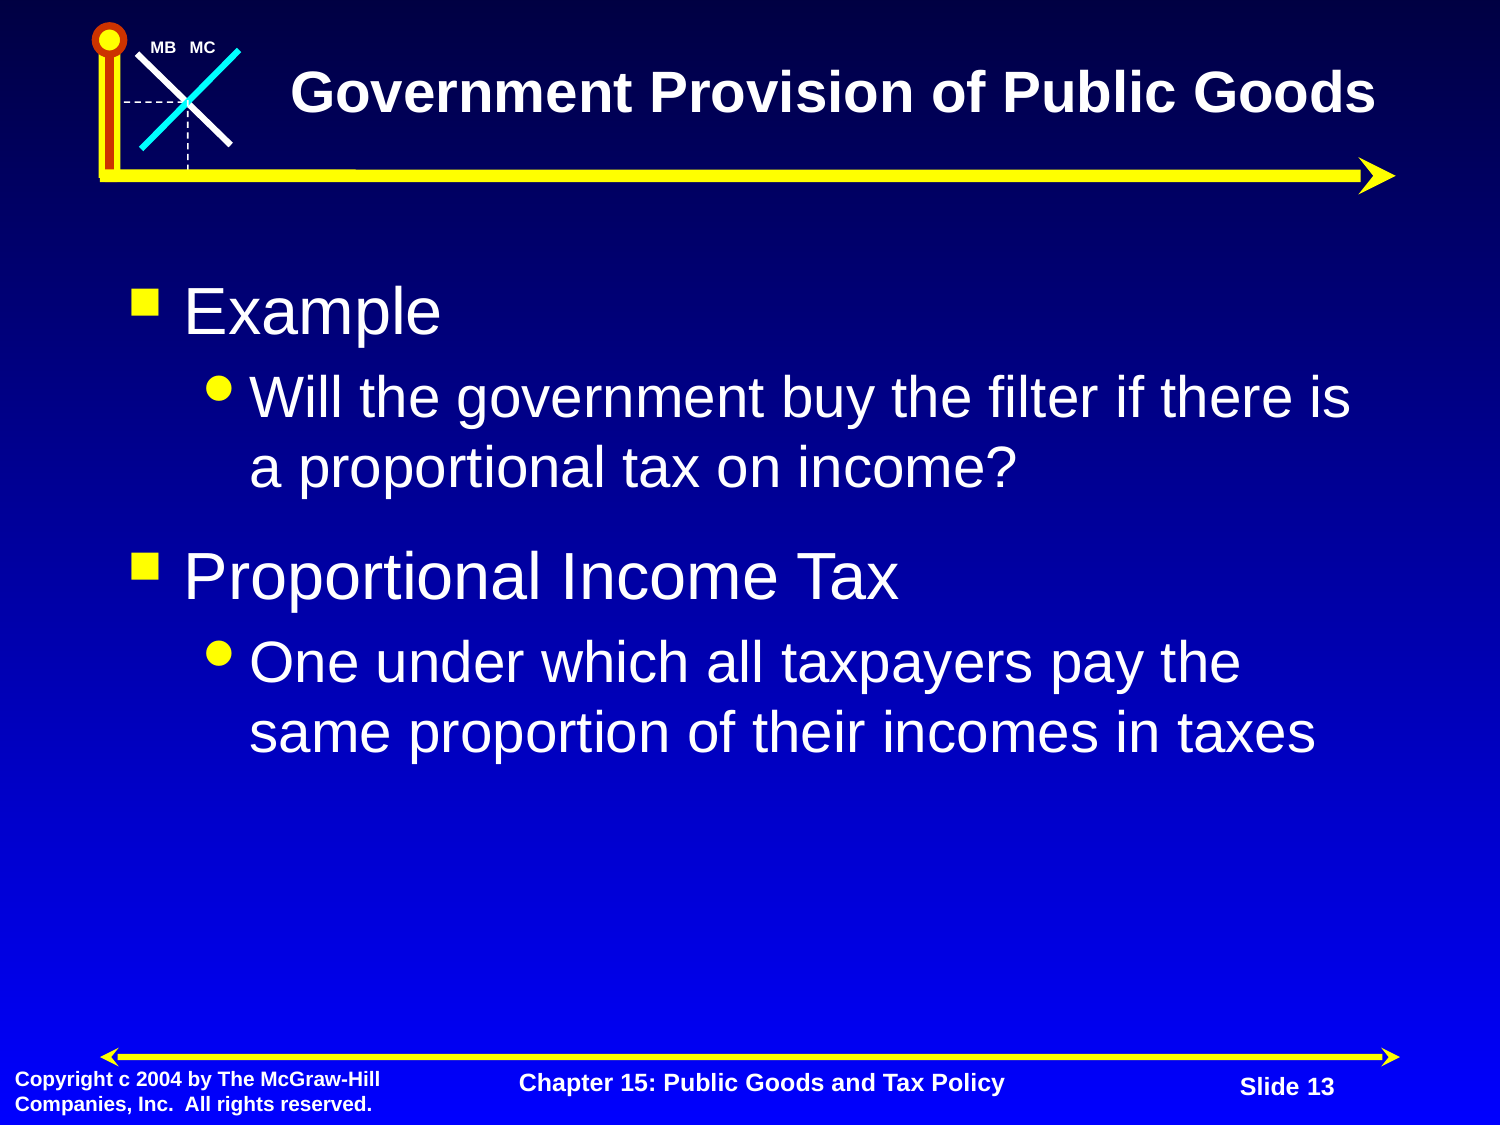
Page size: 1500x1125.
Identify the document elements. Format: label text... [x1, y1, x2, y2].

footer Chapter 15: Public Goods and Tax Policy [462, 1058, 1063, 1100]
slide_number Slide 13 [1149, 1062, 1350, 1100]
title Government Provision of Public Goods [275, 33, 1412, 146]
list Example Will the government buy the filter if there is a proportional tax on income? Proportional Income Tax One under which all taxpayers pay the same proportion of their incomes in taxes [112, 260, 1388, 936]
